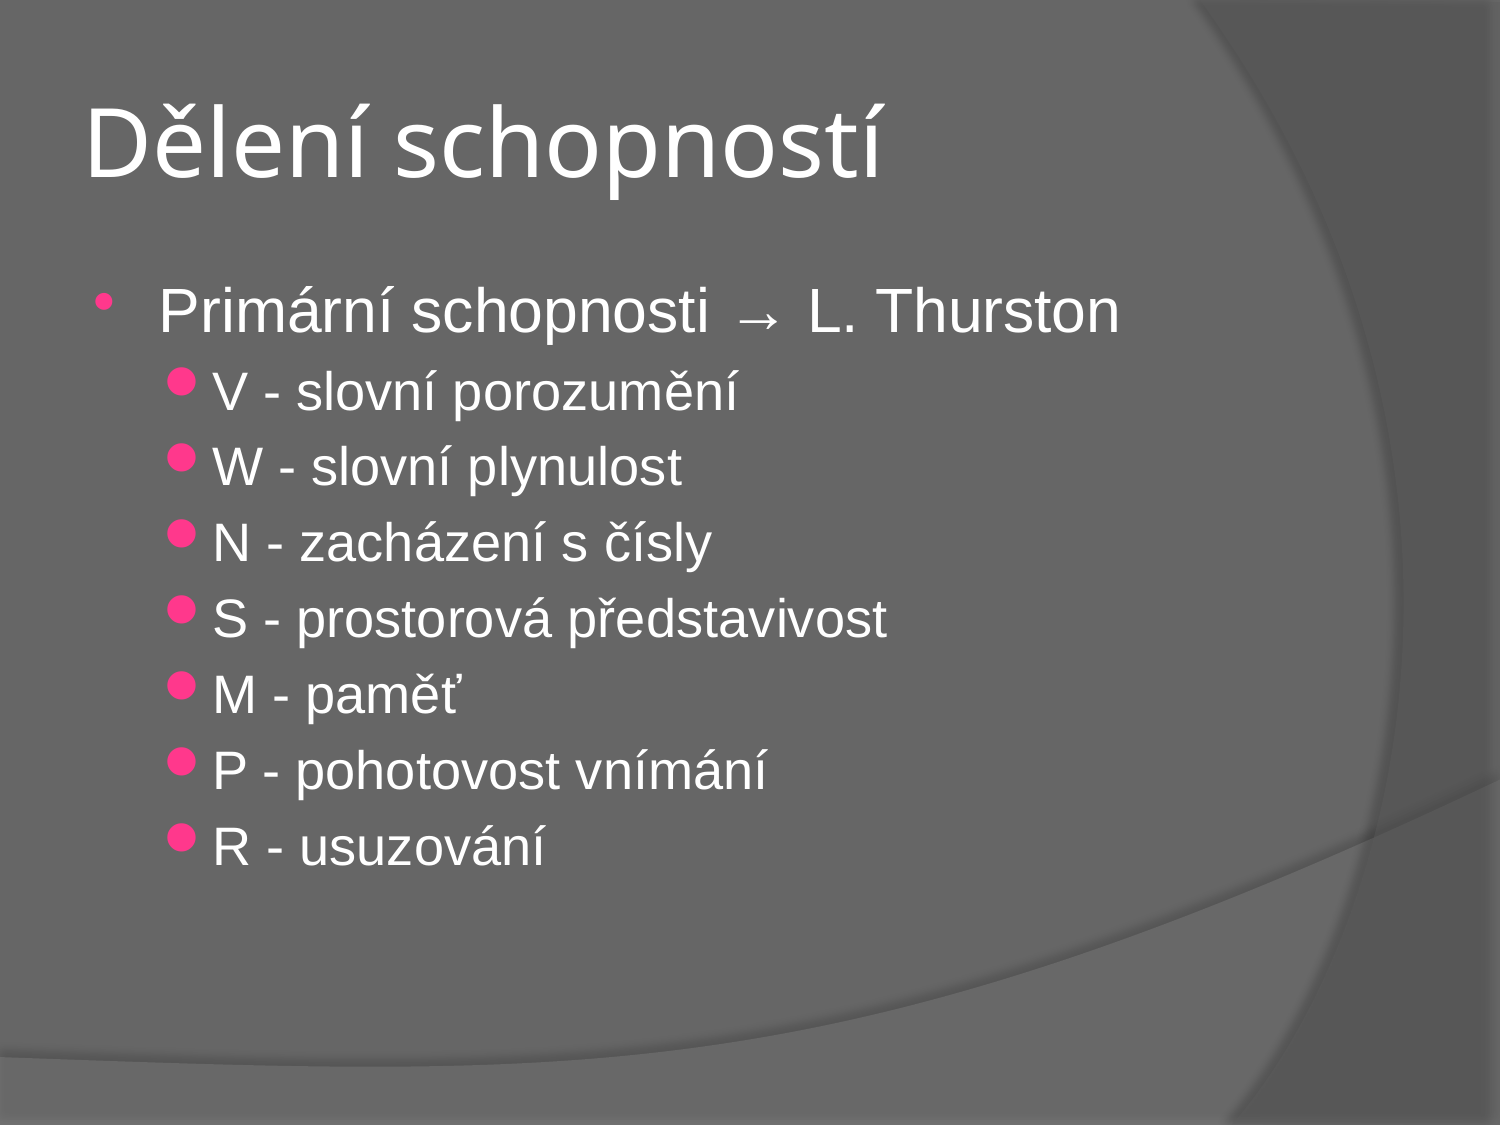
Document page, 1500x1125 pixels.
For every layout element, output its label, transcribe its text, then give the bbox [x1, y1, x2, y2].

list Primární schopnosti → L. Thurston V - slovní porozumění W - slovní plynulost N - zacházení s čísly S - prostorová představivost M - paměť P - pohotovost vnímání R - usuzování [75, 262, 1300, 1005]
title Dělení schopností [75, 45, 1300, 233]
